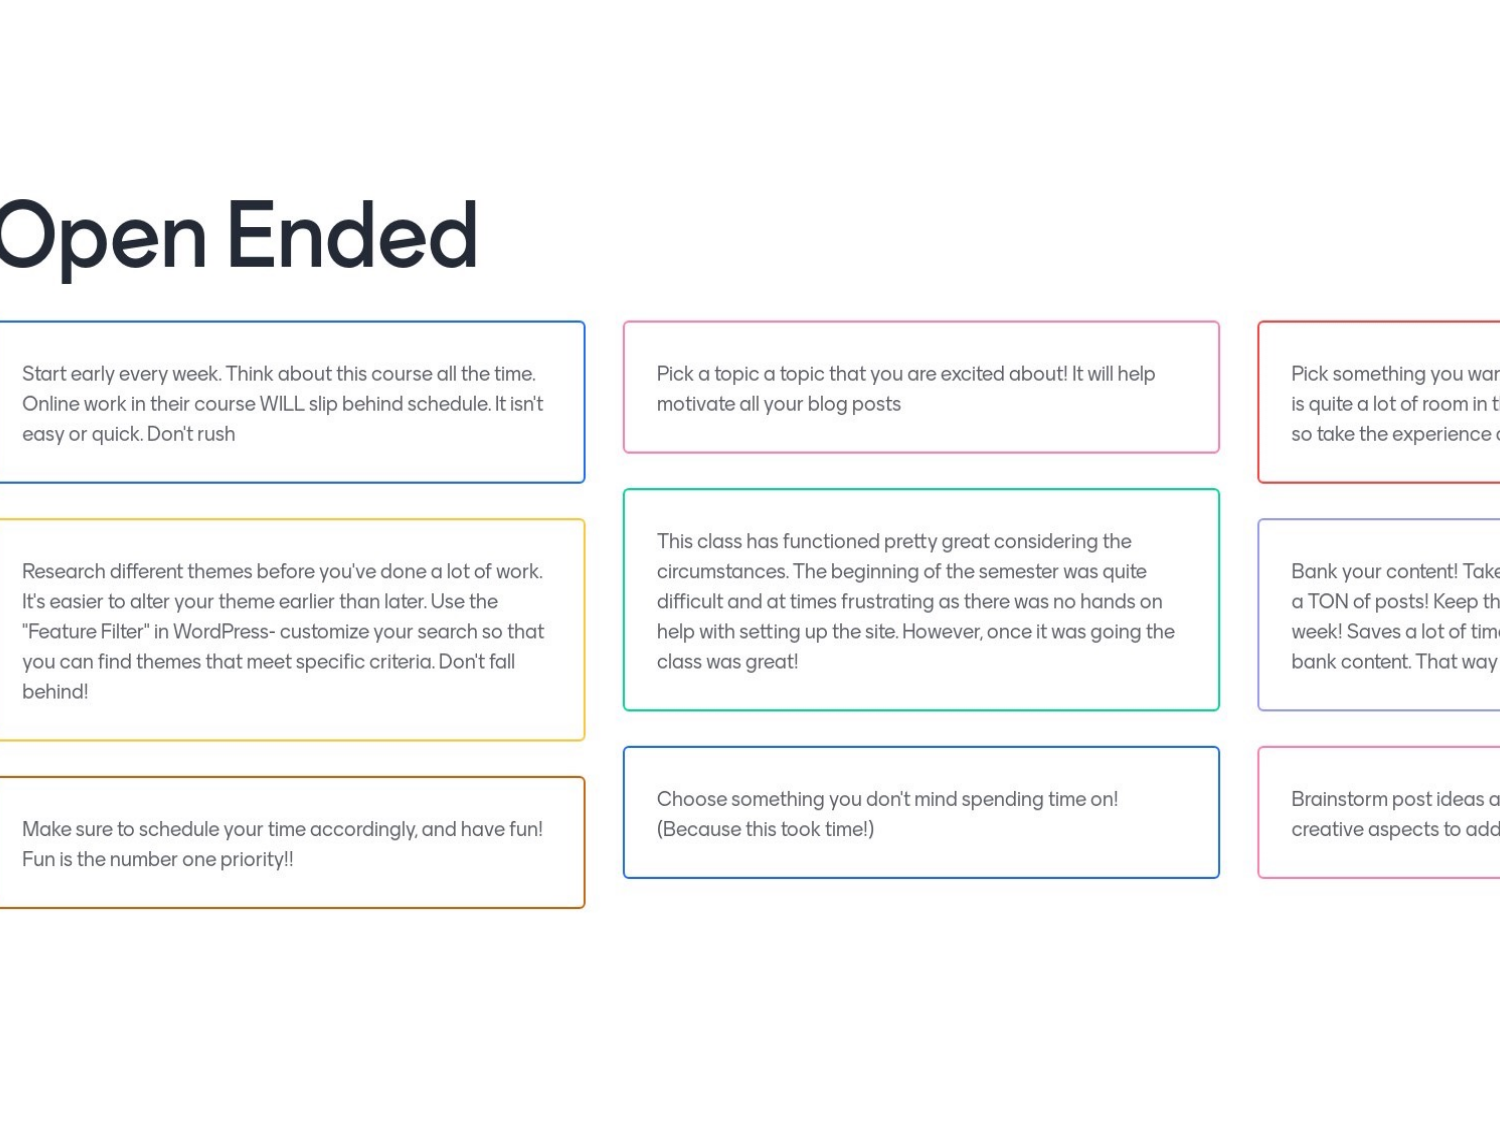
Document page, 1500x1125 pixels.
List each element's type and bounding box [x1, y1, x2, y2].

list [0, 139, 1500, 1125]
